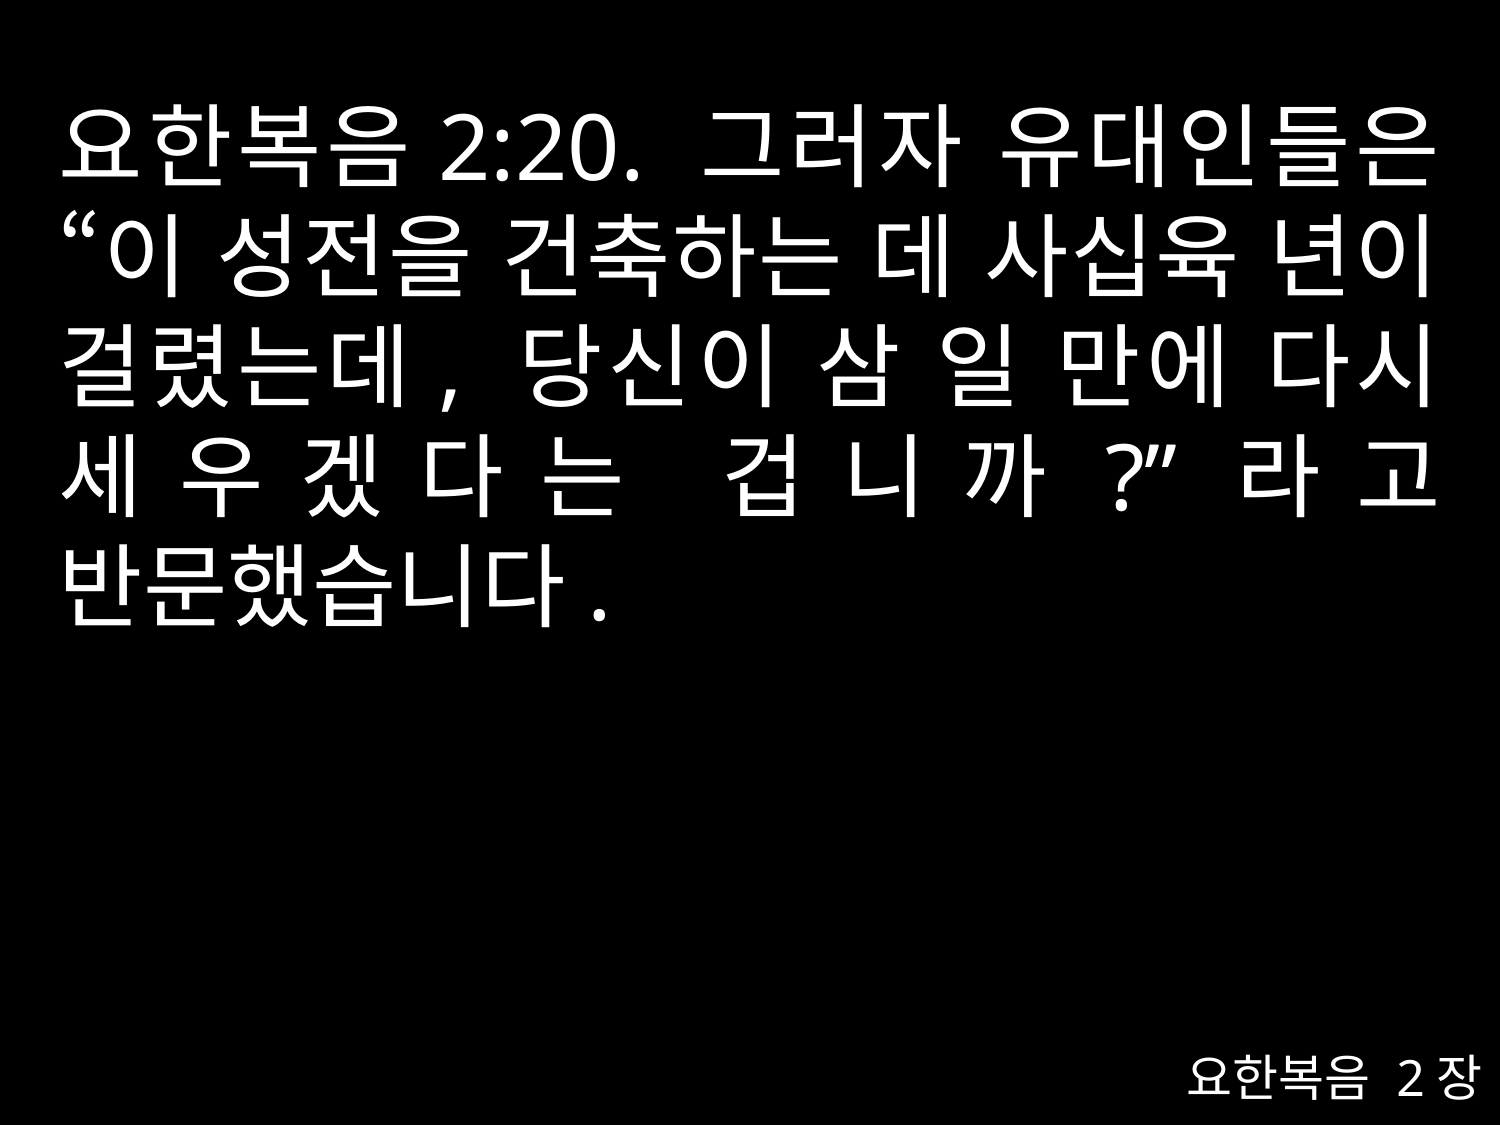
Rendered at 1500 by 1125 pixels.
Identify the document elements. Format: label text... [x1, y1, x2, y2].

text_box 요한복음 2장 [1171, 1038, 1498, 1114]
title 요한복음2:20. 그러자 유대인들은 “이 성전을 건축하는 데 사십육 년이 걸렸는데, 당신이 삼 일 만에 다시 세우겠다는 겁니까?”라고 반문했습니다. [0, 0, 1500, 1125]
